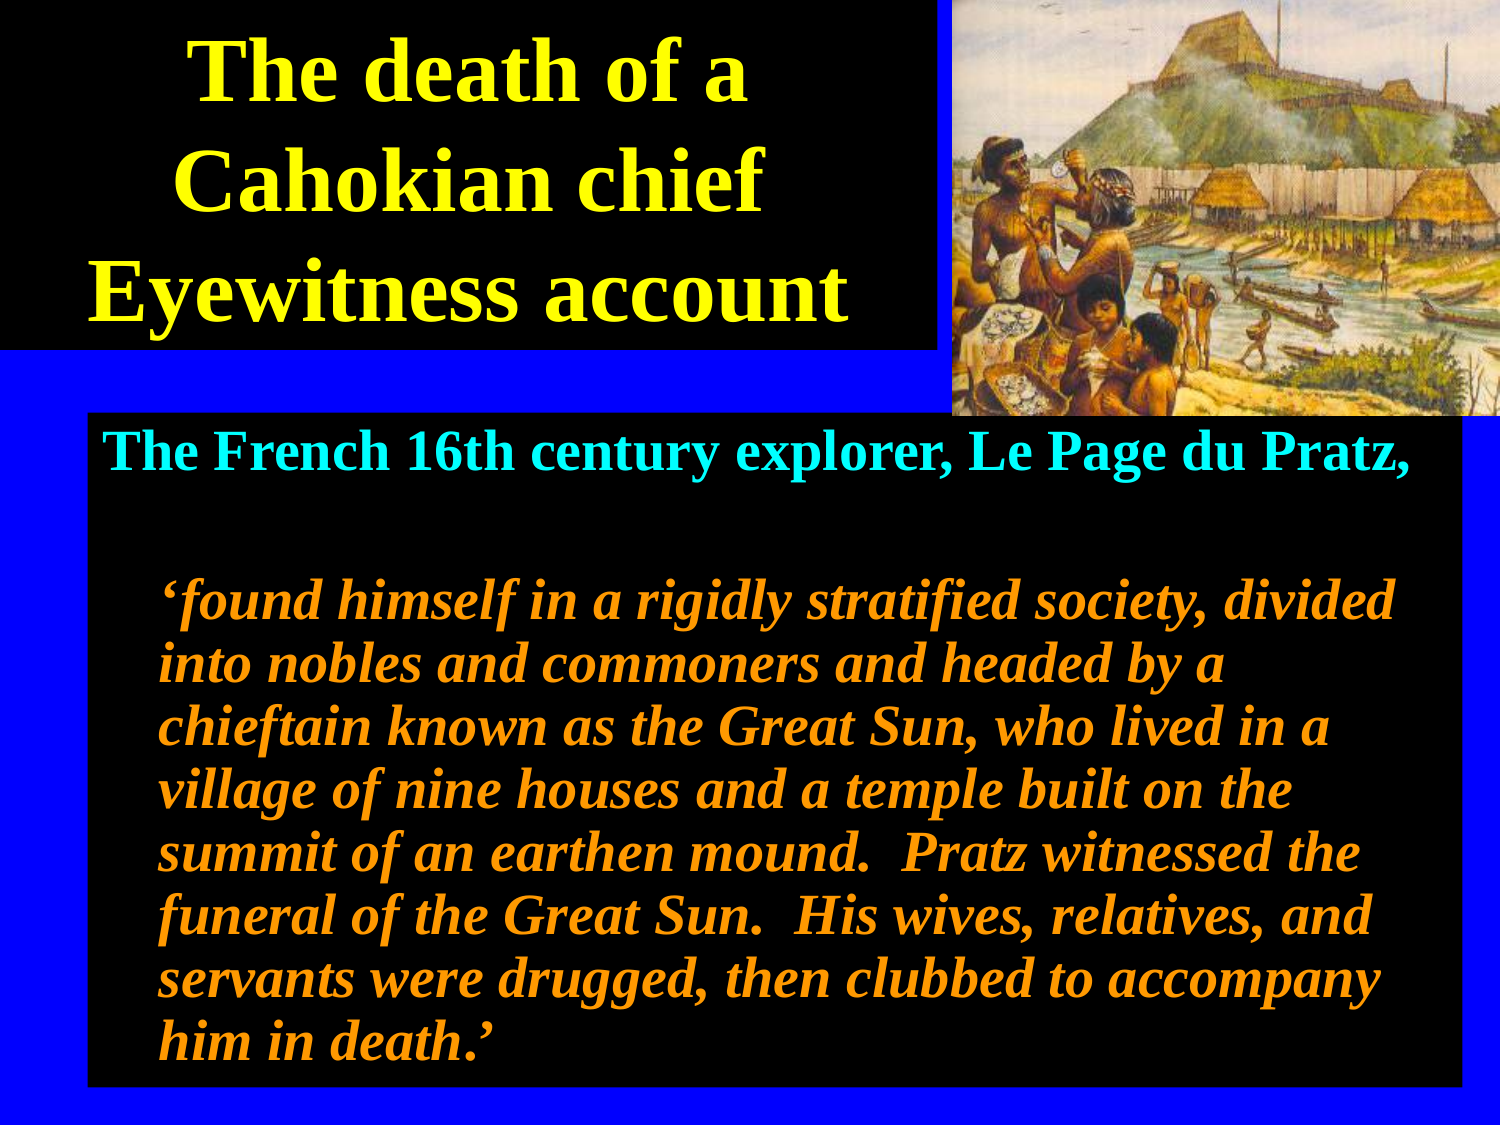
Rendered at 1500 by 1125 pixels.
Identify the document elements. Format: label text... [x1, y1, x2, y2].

title The death of a Cahokian chief Eyewitness account [0, 0, 938, 350]
list The French 16th century explorer, Le Page du Pratz, ‘found himself in a rigidly stratified society, divided into nobles and commoners and headed by a chieftain known as the Great Sun, who lived in a village of nine houses and a temple built on the summit of an earthen mound. Pratz witnessed the funeral of the Great Sun. His wives, relatives, and servants were drugged, then clubbed to accompany him in death.’ [87, 412, 1463, 1088]
picture [952, 0, 1500, 416]
